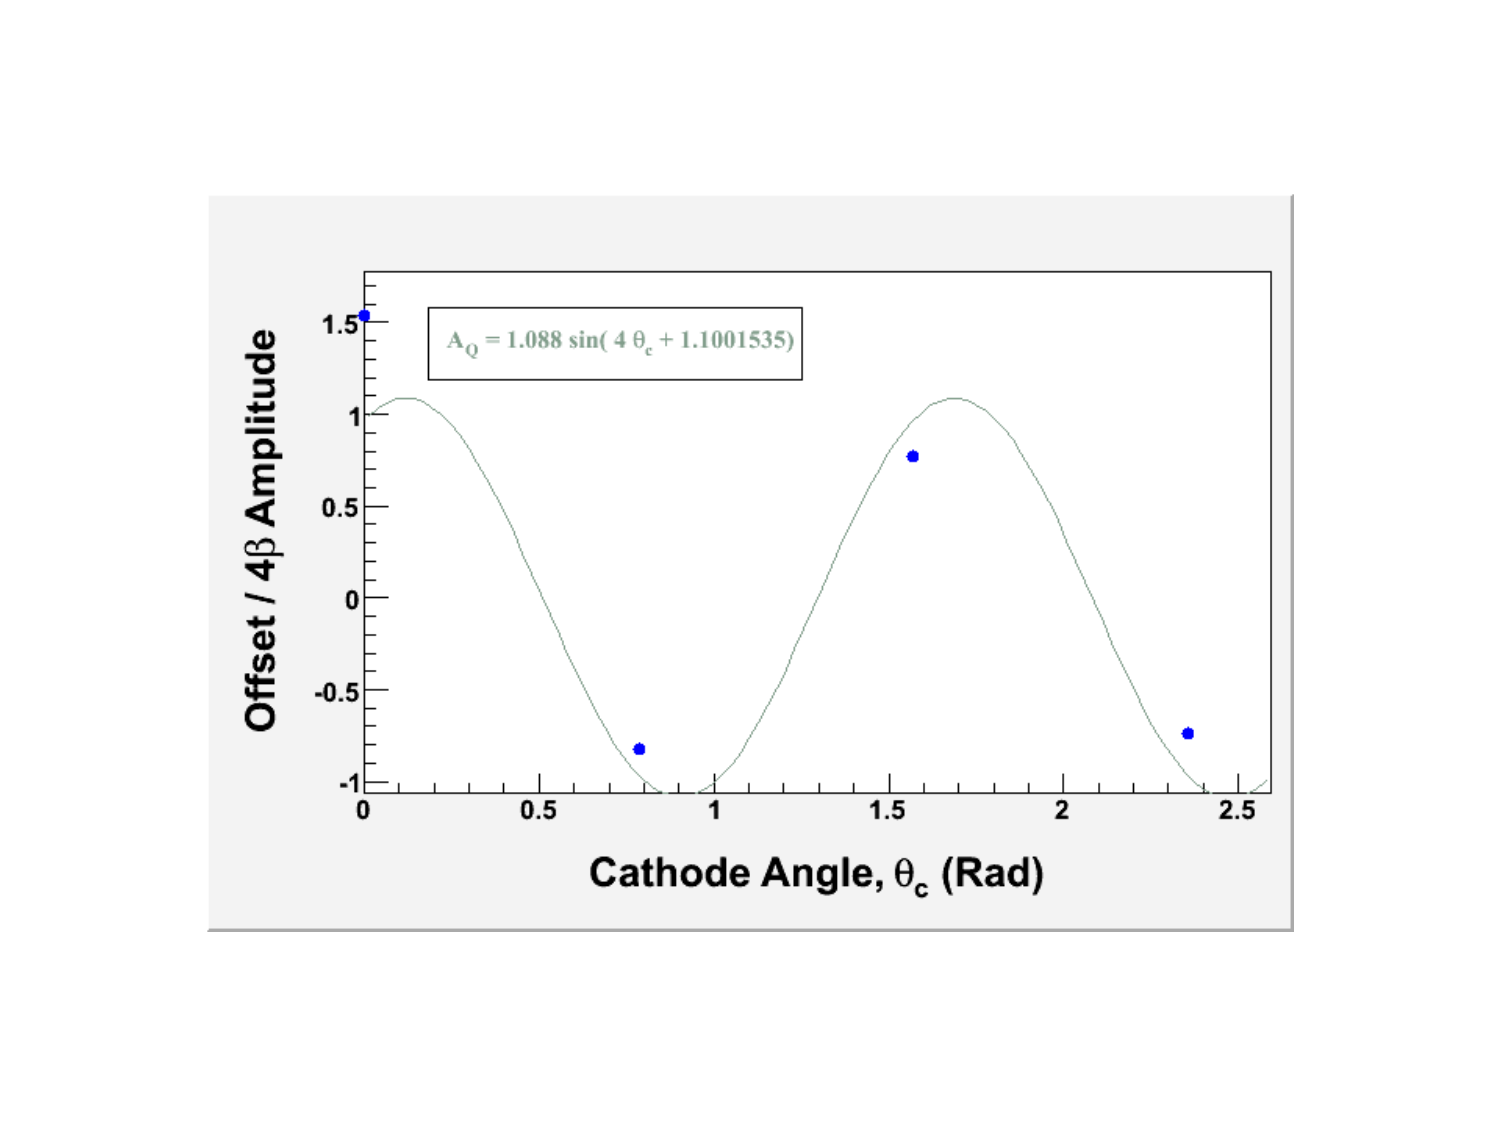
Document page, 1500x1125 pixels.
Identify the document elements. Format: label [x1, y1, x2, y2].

picture [206, 193, 1294, 932]
